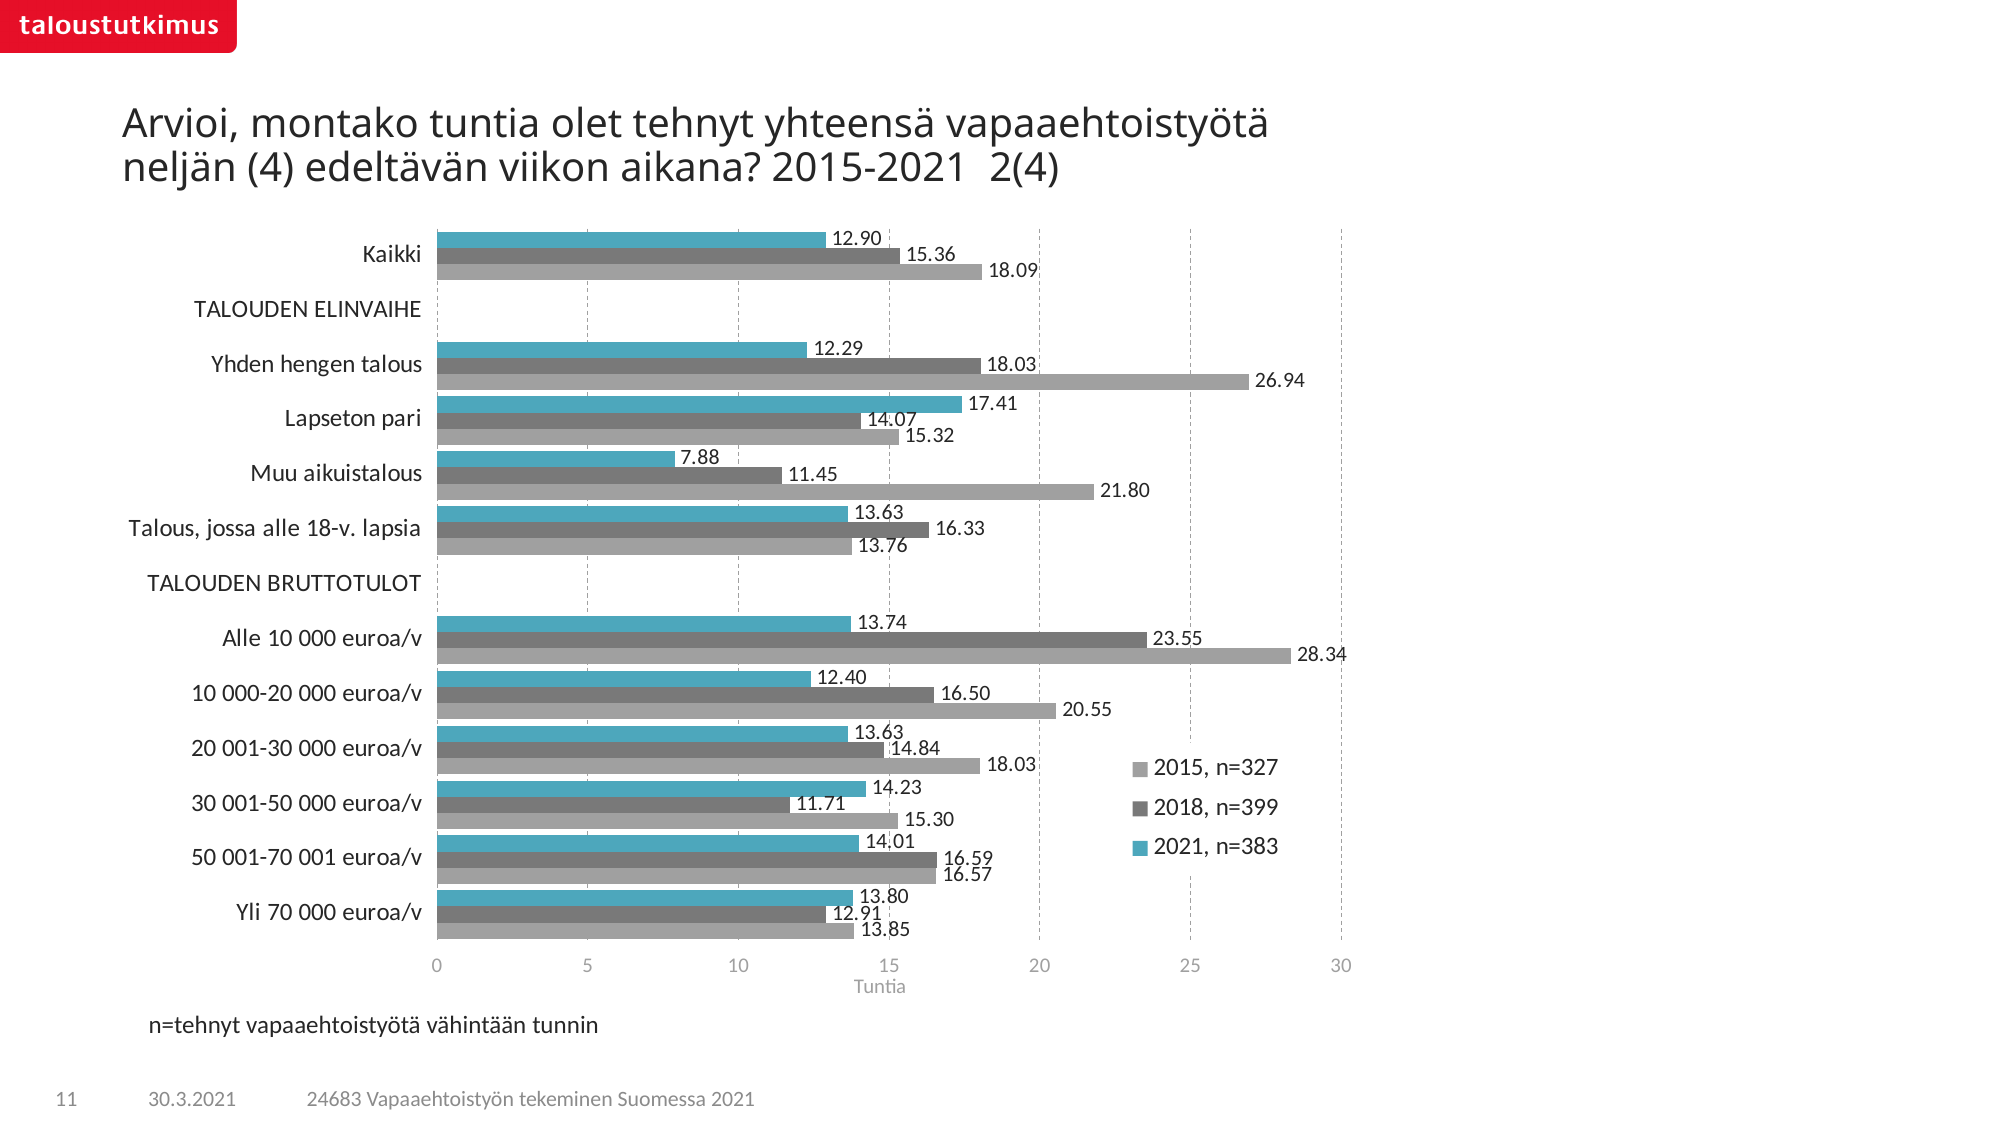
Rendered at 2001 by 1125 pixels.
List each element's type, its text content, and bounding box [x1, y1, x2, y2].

picture [0, 0, 237, 53]
slide_number 11 [4, 1074, 93, 1119]
text_box n=tehnyt vapaaehtoistyötä vähintään tunnin [133, 1005, 744, 1046]
chart [106, 218, 1398, 1005]
title Arvioi, montako tuntia olet tehnyt yhteensä vapaaehtoistyötä neljän (4) edeltävän viikon aikana? 2015-2021 2(4) [107, 95, 1918, 198]
footer 24683 Vapaaehtoistyön tekeminen Suomessa 2021 [291, 1074, 1180, 1119]
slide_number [99, 1074, 286, 1119]
